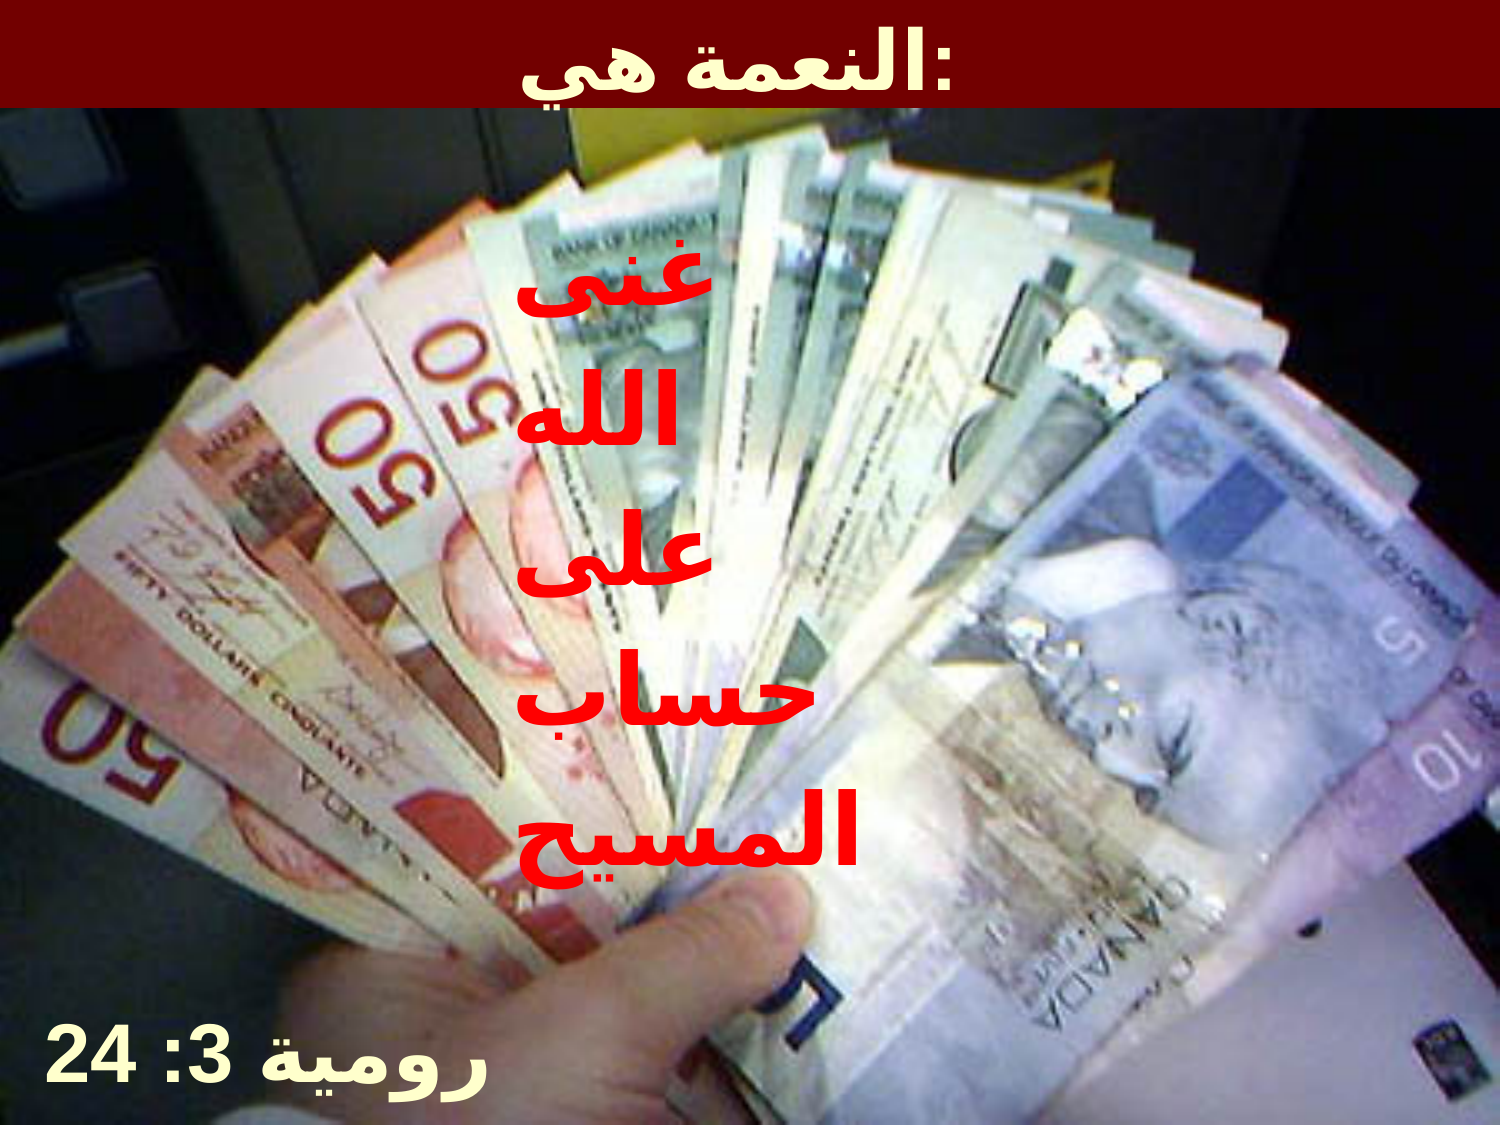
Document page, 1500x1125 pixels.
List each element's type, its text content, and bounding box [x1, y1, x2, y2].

picture [0, 107, 1500, 1125]
title النعمة هي: [100, 0, 1376, 106]
